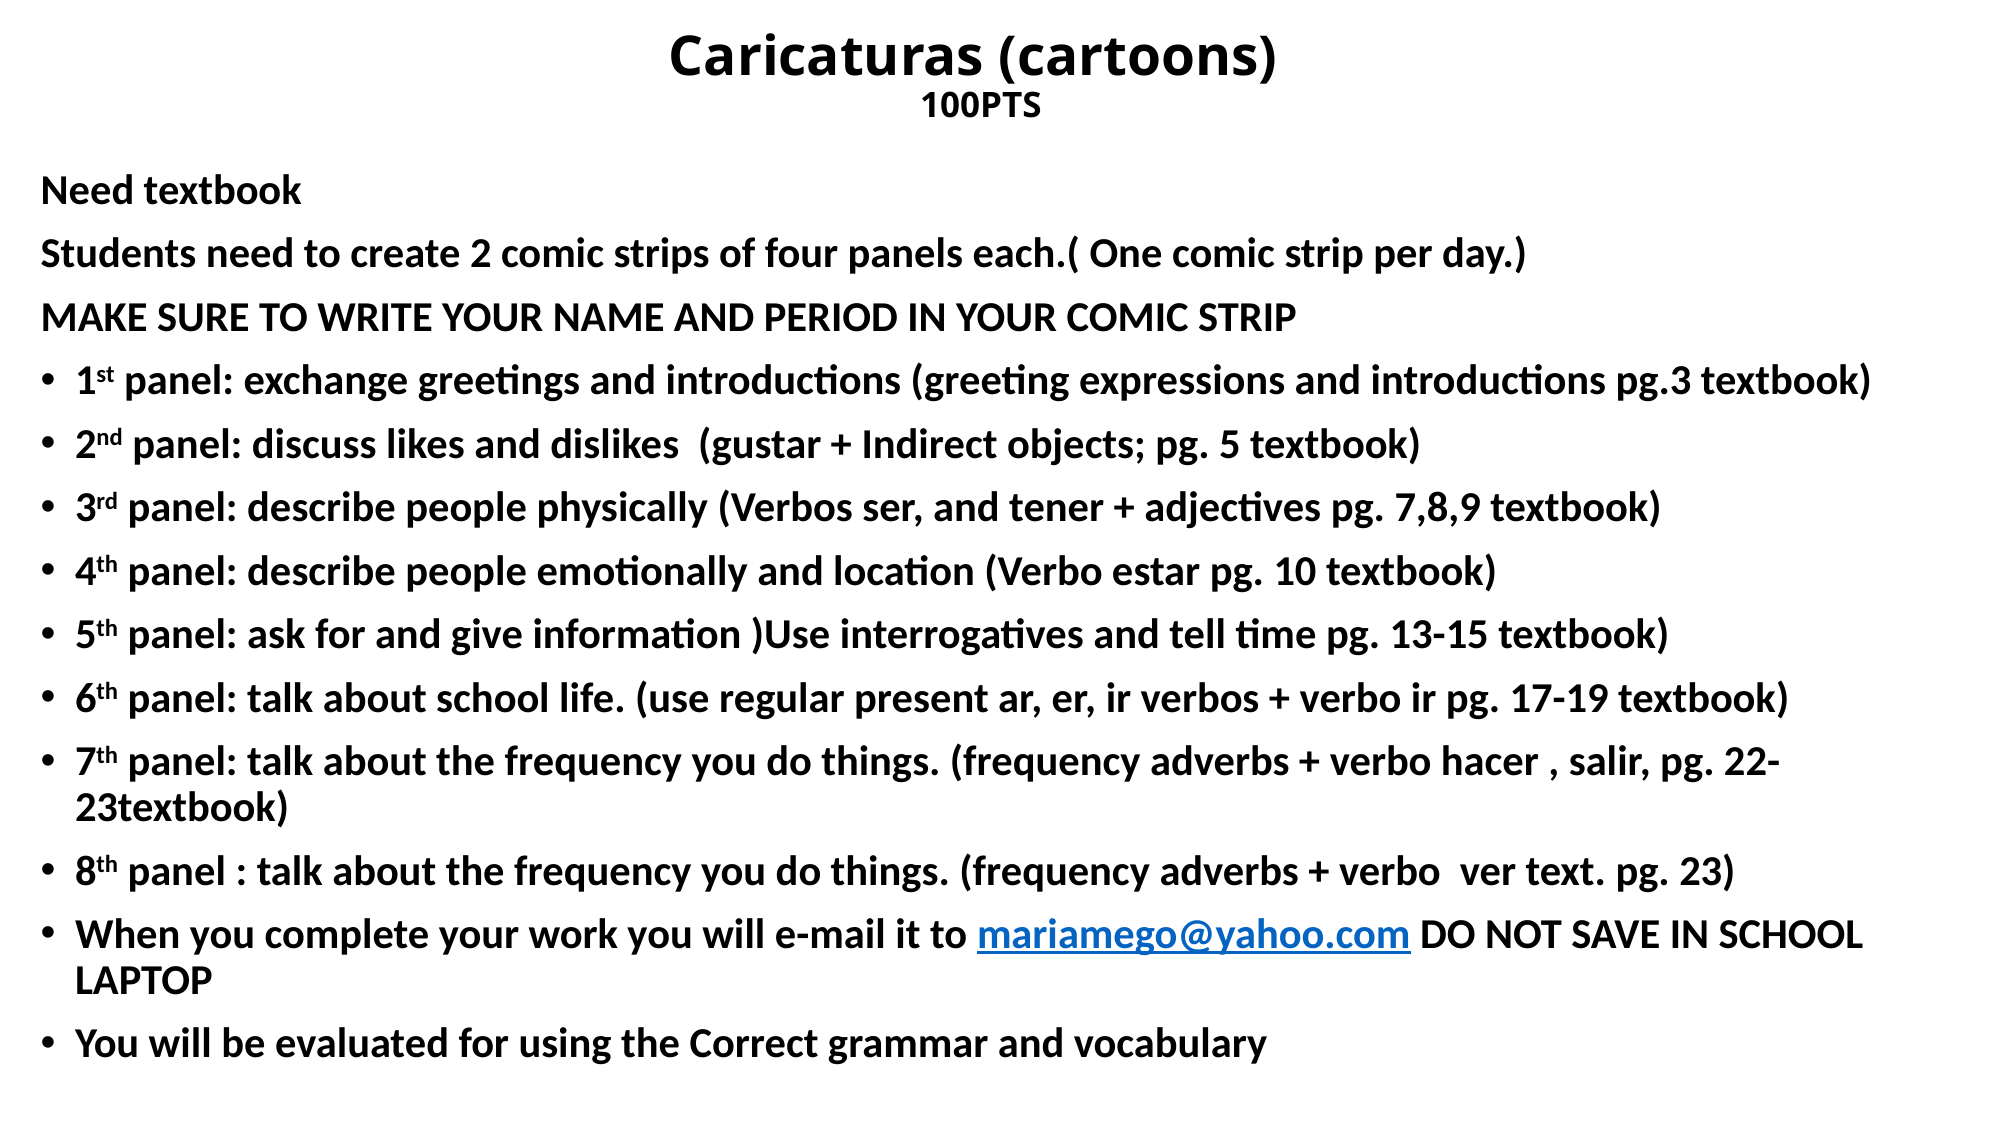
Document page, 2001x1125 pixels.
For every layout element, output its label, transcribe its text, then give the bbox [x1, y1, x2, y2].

title Caricaturas (cartoons) 100PTS [268, 19, 1694, 133]
list Need textbook Students need to create 2 comic strips of four panels each.( One comic strip per day.) MAKE SURE TO WRITE YOUR NAME AND PERIOD IN YOUR COMIC STRIP 1st panel: exchange greetings and introductions (greeting expressions and introductions pg.3 textbook) 2nd panel: discuss likes and dislikes (gustar + Indirect objects; pg. 5 textbook) 3rd panel: describe people physically (Verbos ser, and tener + adjectives pg. 7,8,9 textbook) 4th panel: describe people emotionally and location (Verbo estar pg. 10 textbook) 5th panel: ask for and give information )Use interrogatives and tell time pg. 13-15 textbook) 6th panel: talk about school life. (use regular present ar, er, ir verbos + verbo ir pg. 17-19 textbook) 7th panel: talk about the frequency you do things. (frequency adverbs + verbo hacer , salir, pg. 22-23textbook) 8th panel : talk about the frequency you do things. (frequency adverbs + verbo ver text. pg. 23) When you complete your work you will e-mail it to mariamego@yahoo.com DO NOT SAVE IN SCHOOL LAPTOP You will be evaluated for using the Correct grammar and vocabulary [25, 160, 1983, 1075]
